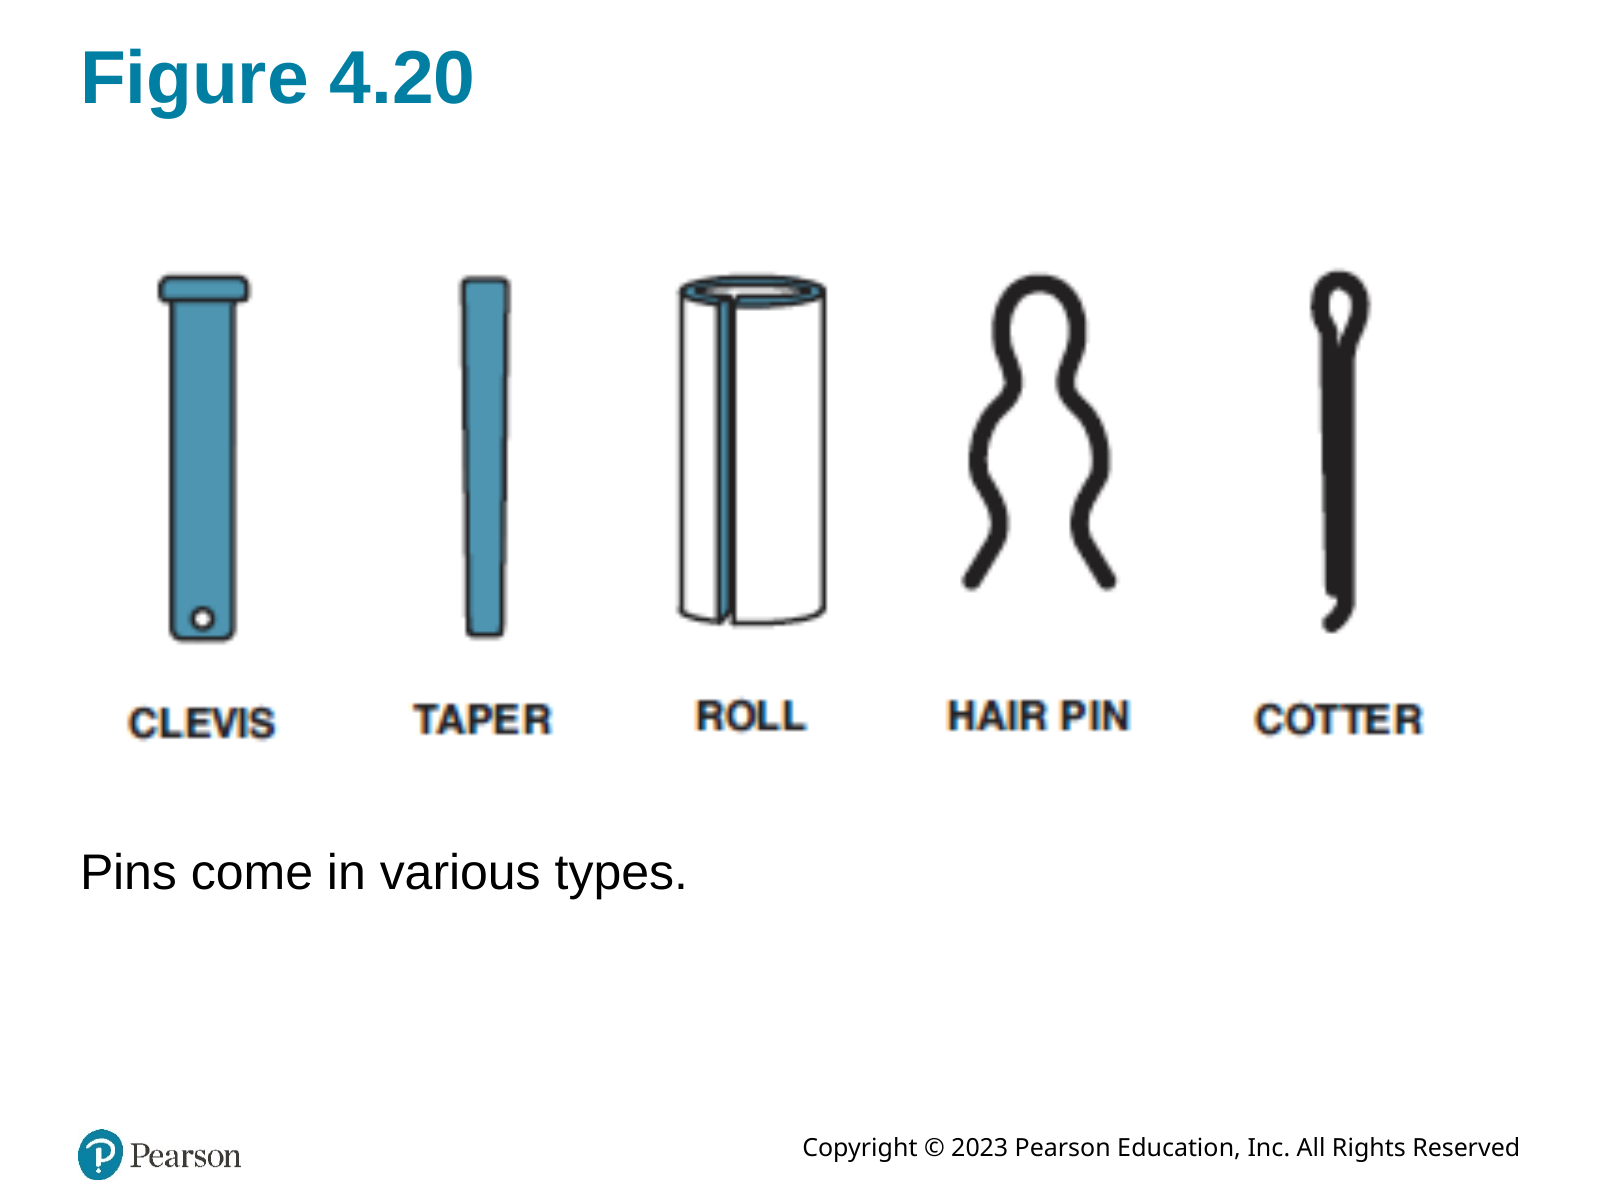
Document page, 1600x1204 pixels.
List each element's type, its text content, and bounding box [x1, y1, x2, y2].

picture [103, 217, 1496, 788]
list Pins come in various types. [79, 525, 1520, 1204]
title Figure 4.20 [80, 0, 1520, 177]
